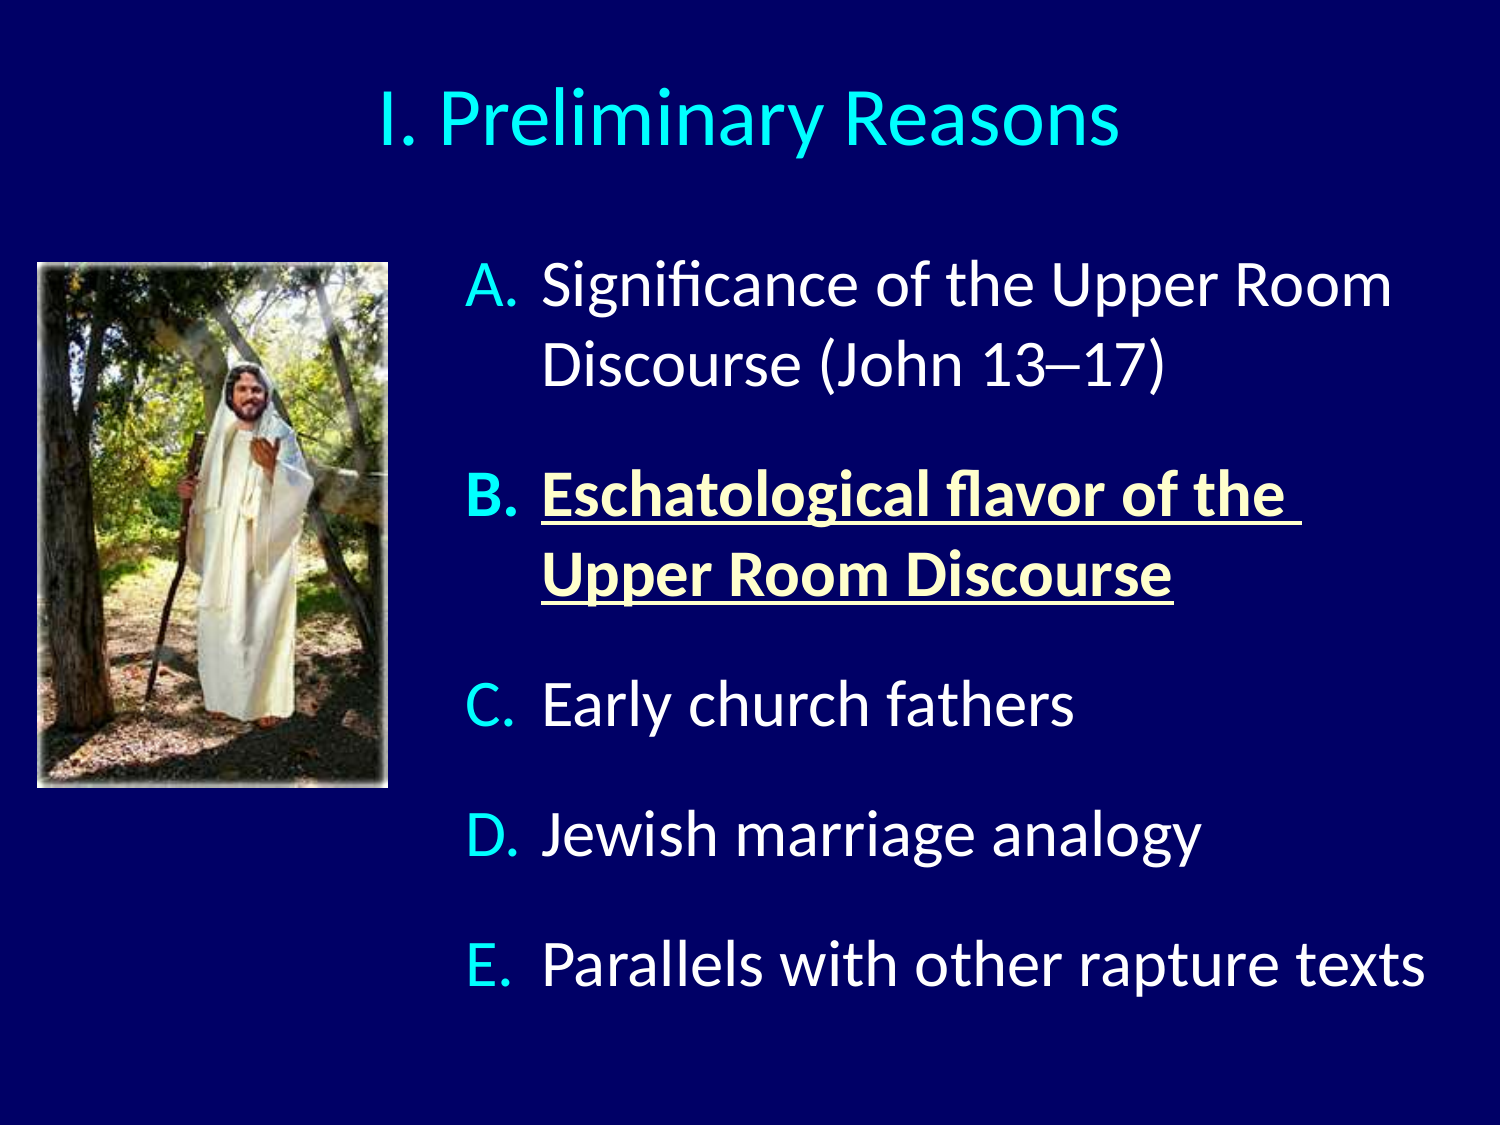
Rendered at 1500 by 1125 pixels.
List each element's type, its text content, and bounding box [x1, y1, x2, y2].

picture [37, 262, 388, 788]
title I. Preliminary Reasons [0, 37, 1500, 188]
list Significance of the Upper Room Discourse (John 13─17) Eschatological flavor of the Upper Room Discourse Early church fathers Jewish marriage analogy Parallels with other rapture texts [449, 232, 1500, 1013]
